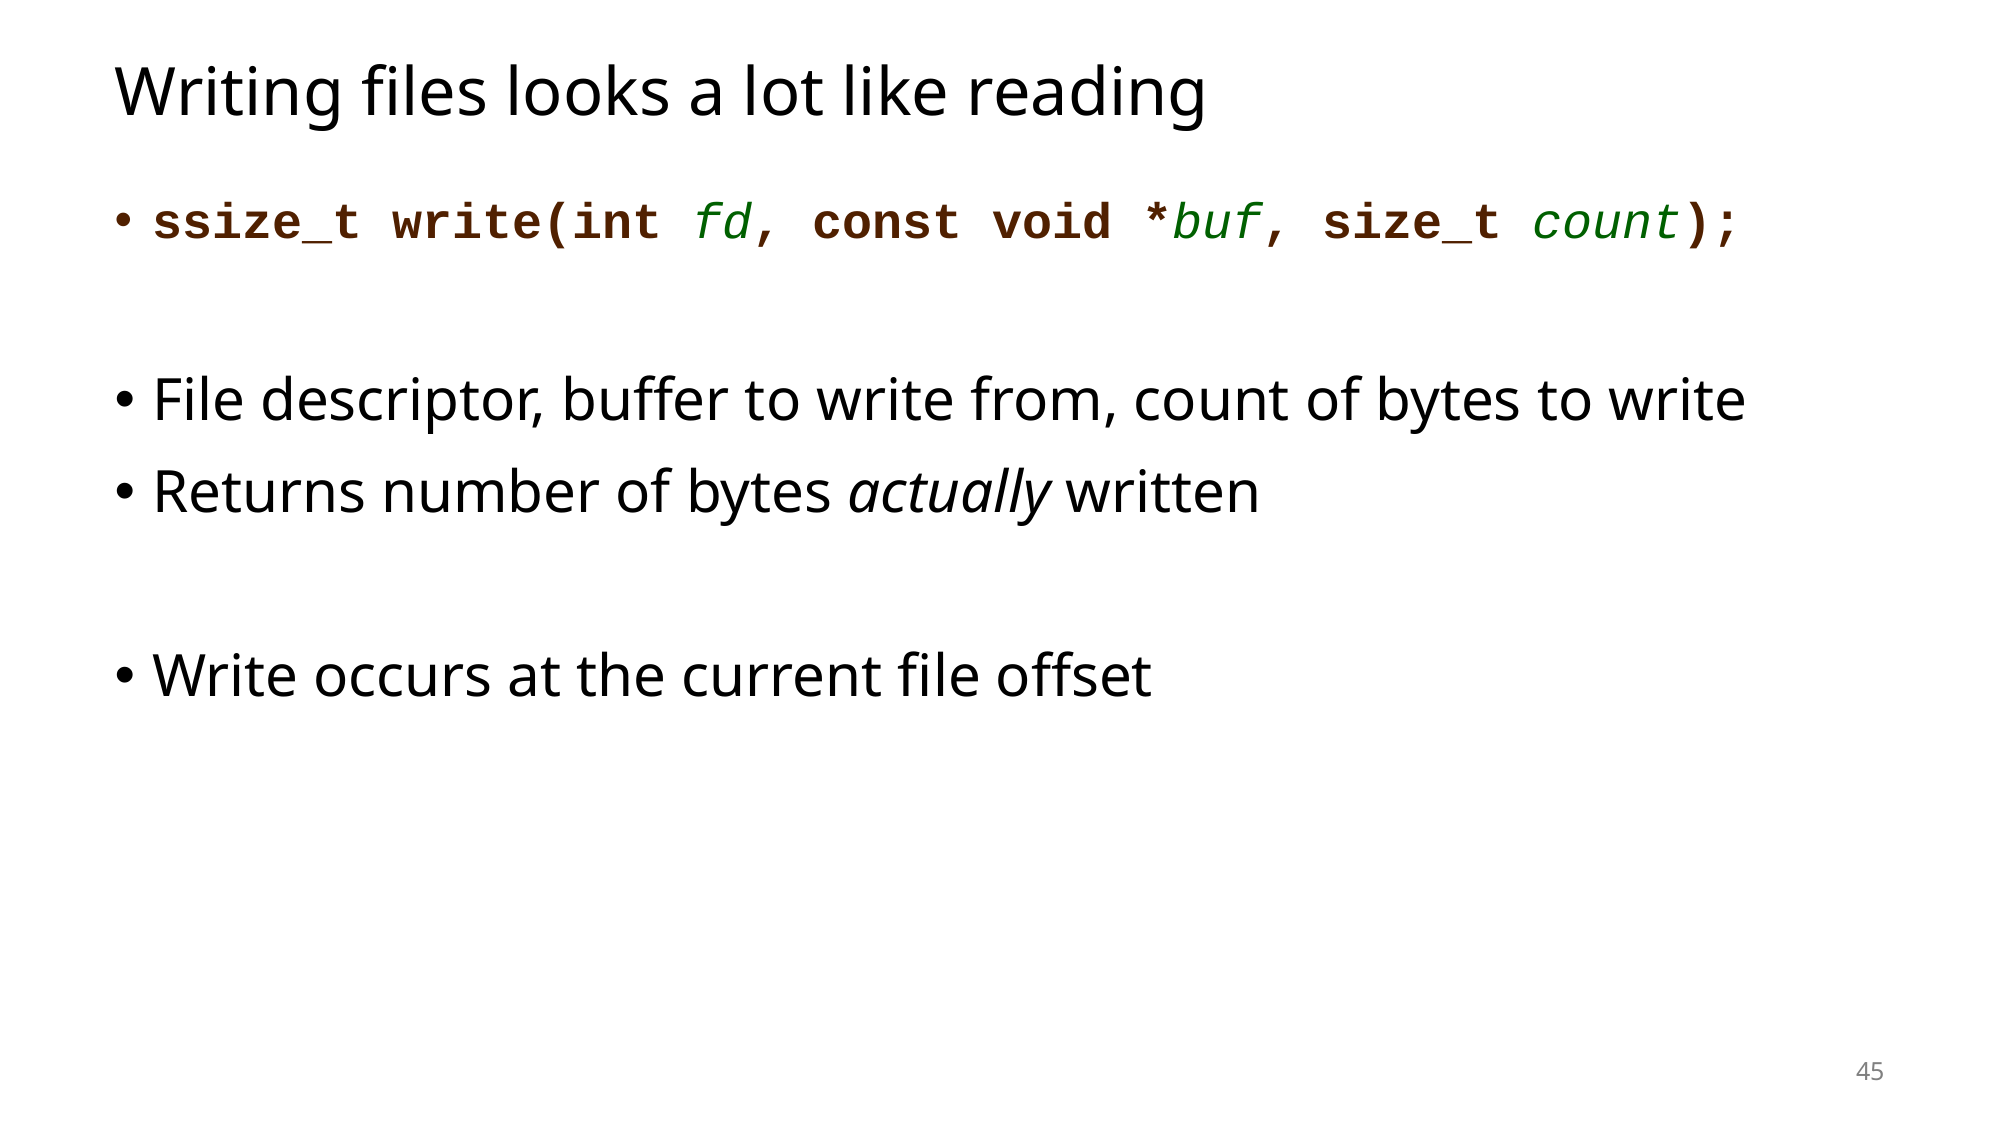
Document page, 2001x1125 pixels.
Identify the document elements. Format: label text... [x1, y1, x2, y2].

slide_number 45 [1749, 1042, 1900, 1103]
list ssize_t write(int fd, const void *buf, size_t count); File descriptor, buffer to write from, count of bytes to write Returns number of bytes actually written Write occurs at the current file offset [99, 187, 1900, 1013]
title Writing files looks a lot like reading [99, 37, 1900, 150]
